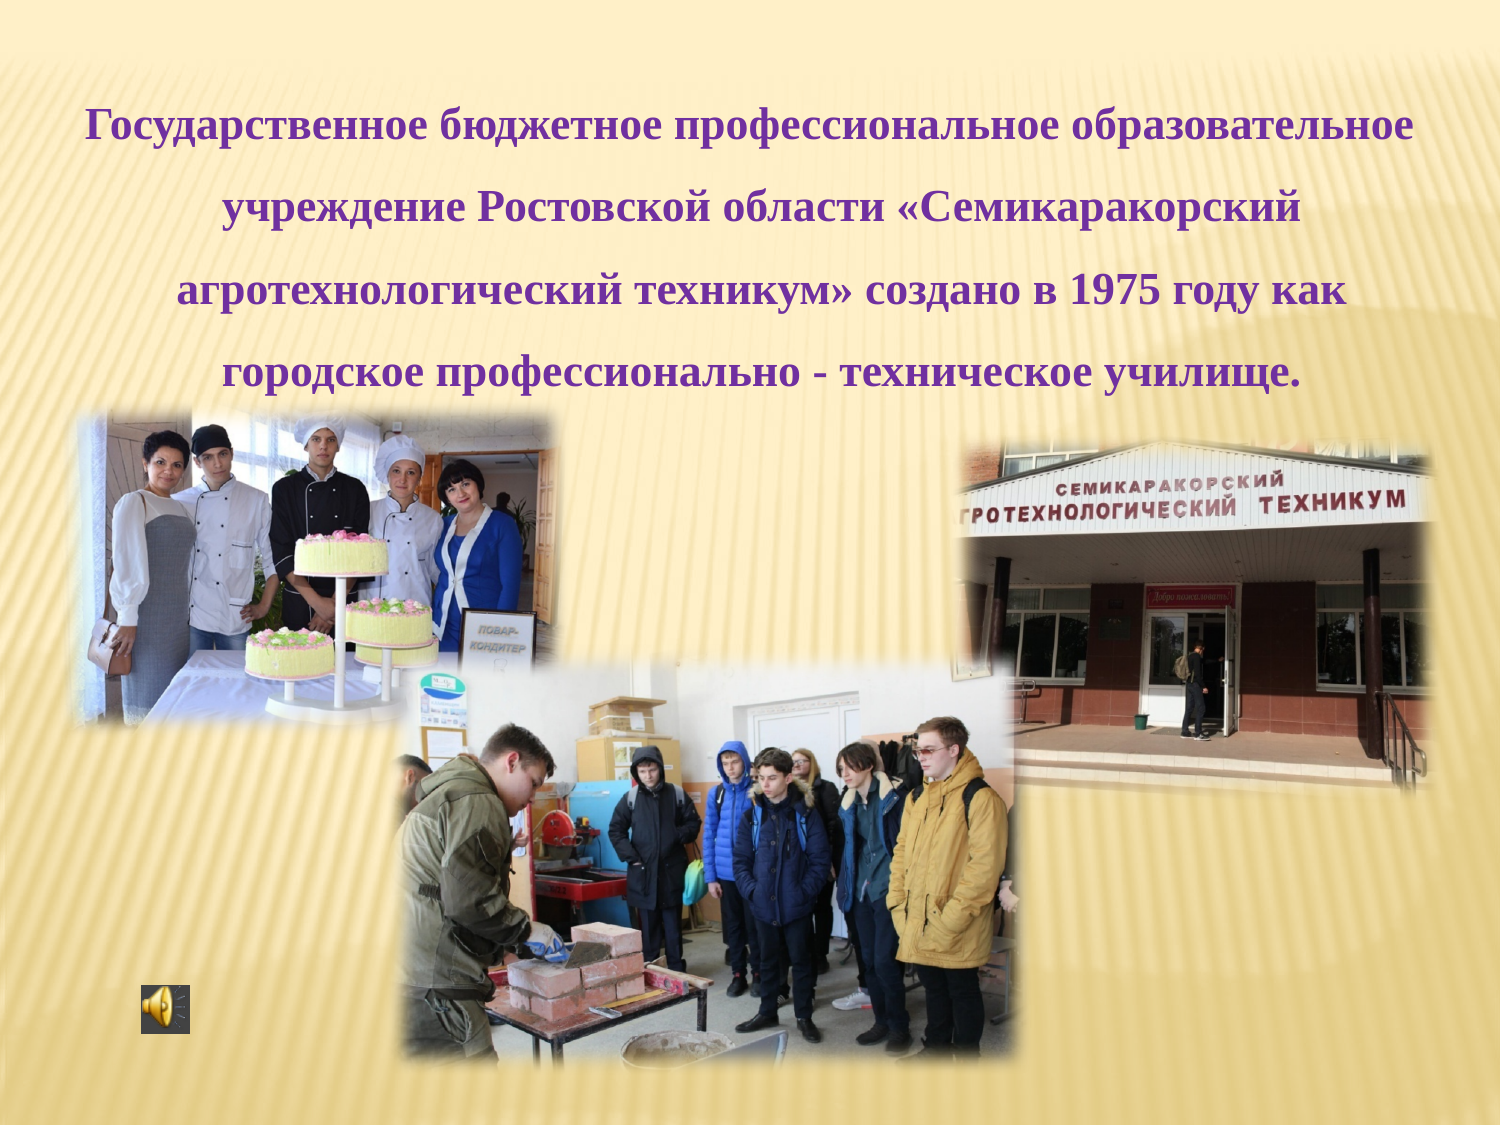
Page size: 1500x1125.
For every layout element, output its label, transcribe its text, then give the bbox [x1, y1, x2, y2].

picture [58, 398, 1442, 1075]
text_box Государственное бюджетное профессиональное образовательное учреждение Ростовской области «Семикаракорский агротехнологический техникум» создано в 1975 году как городское профессионально - техническое училище. [70, 58, 1454, 403]
picture [140, 984, 191, 1035]
